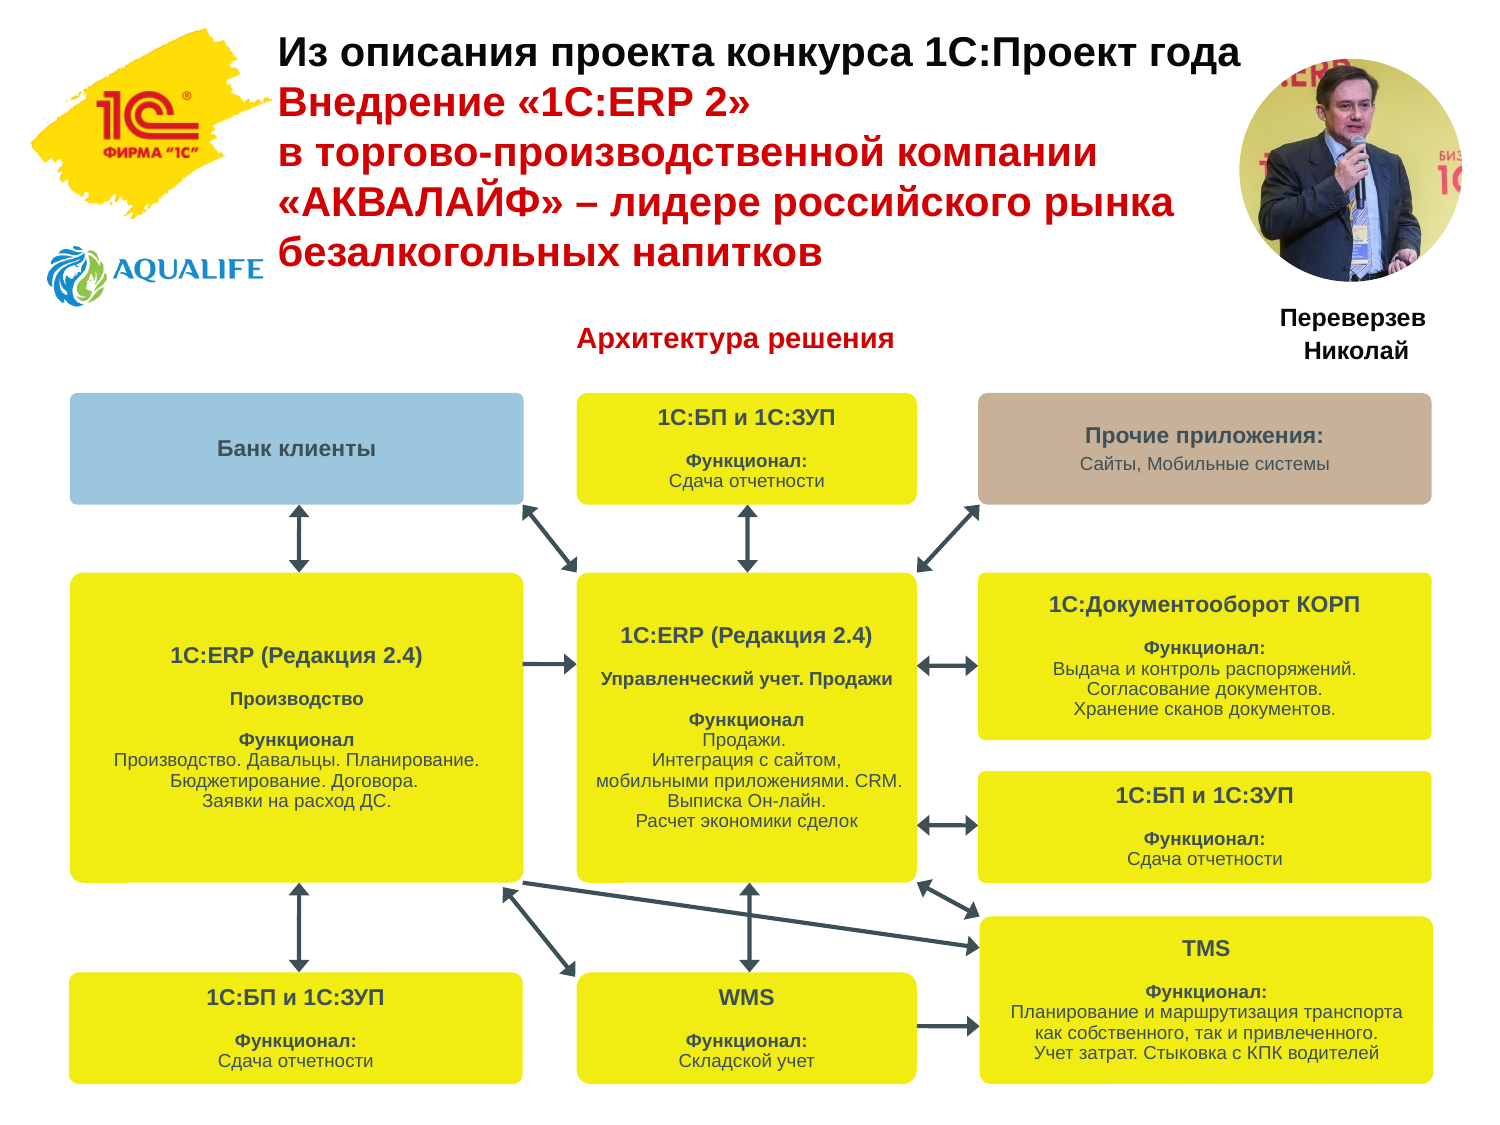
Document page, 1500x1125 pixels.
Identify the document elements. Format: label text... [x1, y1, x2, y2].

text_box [68, 392, 1434, 1085]
text_box Архитектура решения [561, 308, 923, 362]
text_box Переверзев Николай [1250, 291, 1463, 372]
picture [23, 23, 278, 224]
title Из описания проекта конкурса 1С:Проект года Внедрение «1С:ERP 2» в торгово-производственной компании «АКВАЛАЙФ» – лидере российского рынка безалкогольных напитков [277, 24, 1293, 203]
picture [1239, 58, 1463, 282]
picture [45, 242, 265, 308]
